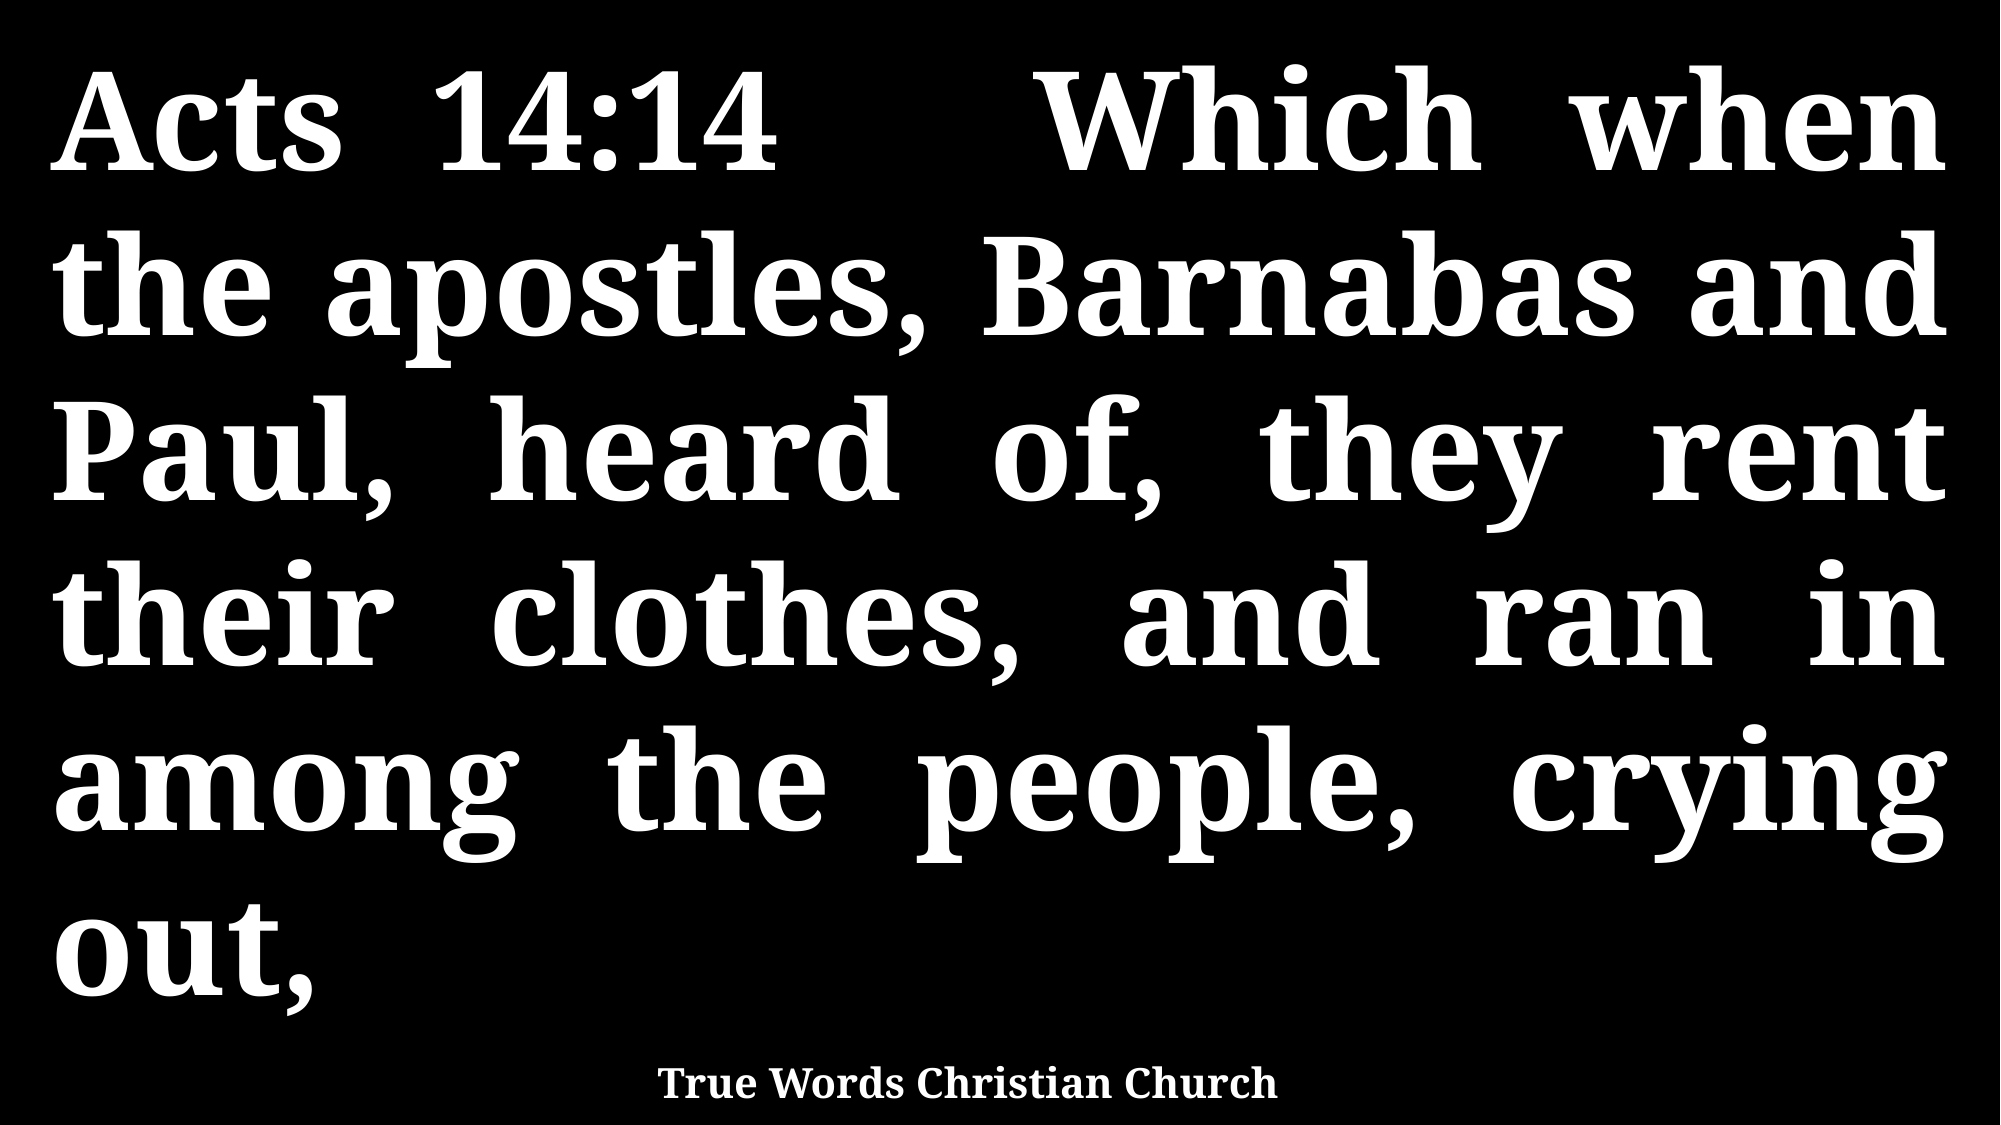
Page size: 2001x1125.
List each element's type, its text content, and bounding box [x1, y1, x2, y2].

text_box True Words Christian Church [642, 1049, 1294, 1114]
text_box Acts 14:14 Which when the apostles, Barnabas and Paul, heard of, they rent their clothes, and ran in among the people, crying out, [35, 25, 1965, 1030]
